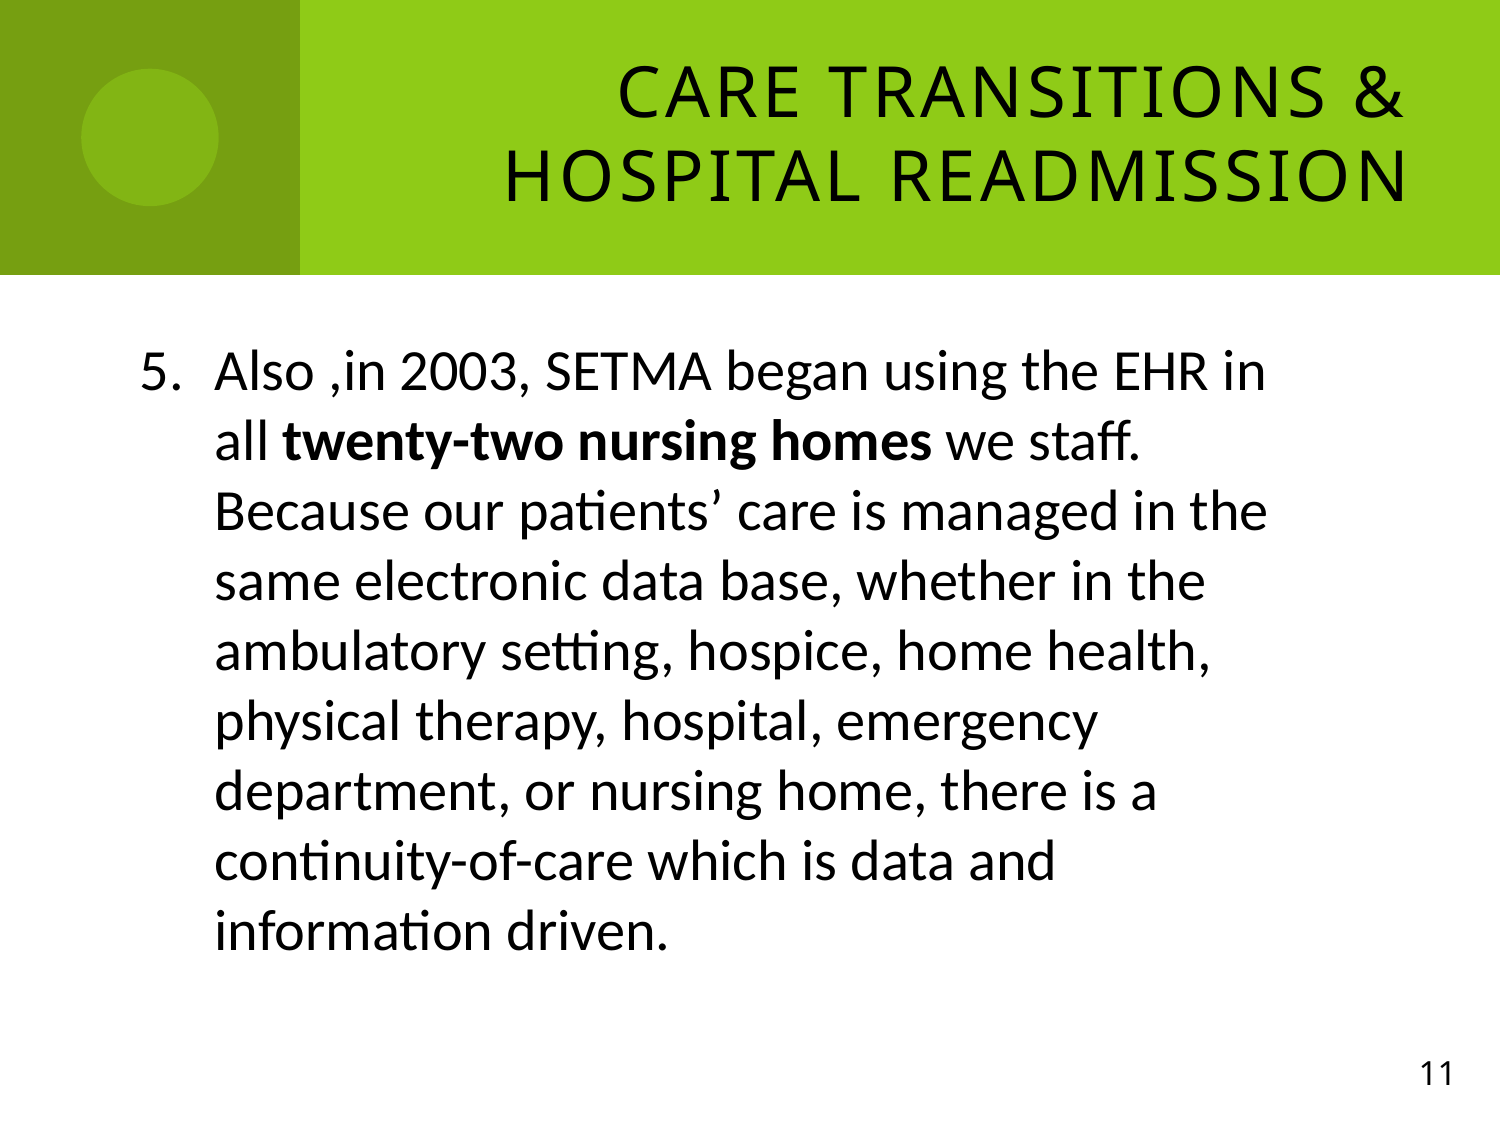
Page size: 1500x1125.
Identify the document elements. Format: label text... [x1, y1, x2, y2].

slide_number 11 [1374, 1025, 1500, 1125]
text_box 5. Also ,in 2003, SETMA began using the EHR in all twenty-two nursing homes we staff. Because our patients’ care is managed in the same electronic data base, whether in the ambulatory setting, hospice, home health, physical therapy, hospital, emergency department, or nursing home, there is a continuity-of-care which is data and information driven. [124, 324, 1338, 970]
title Care Transitions & Hospital Readmission [399, 37, 1425, 225]
